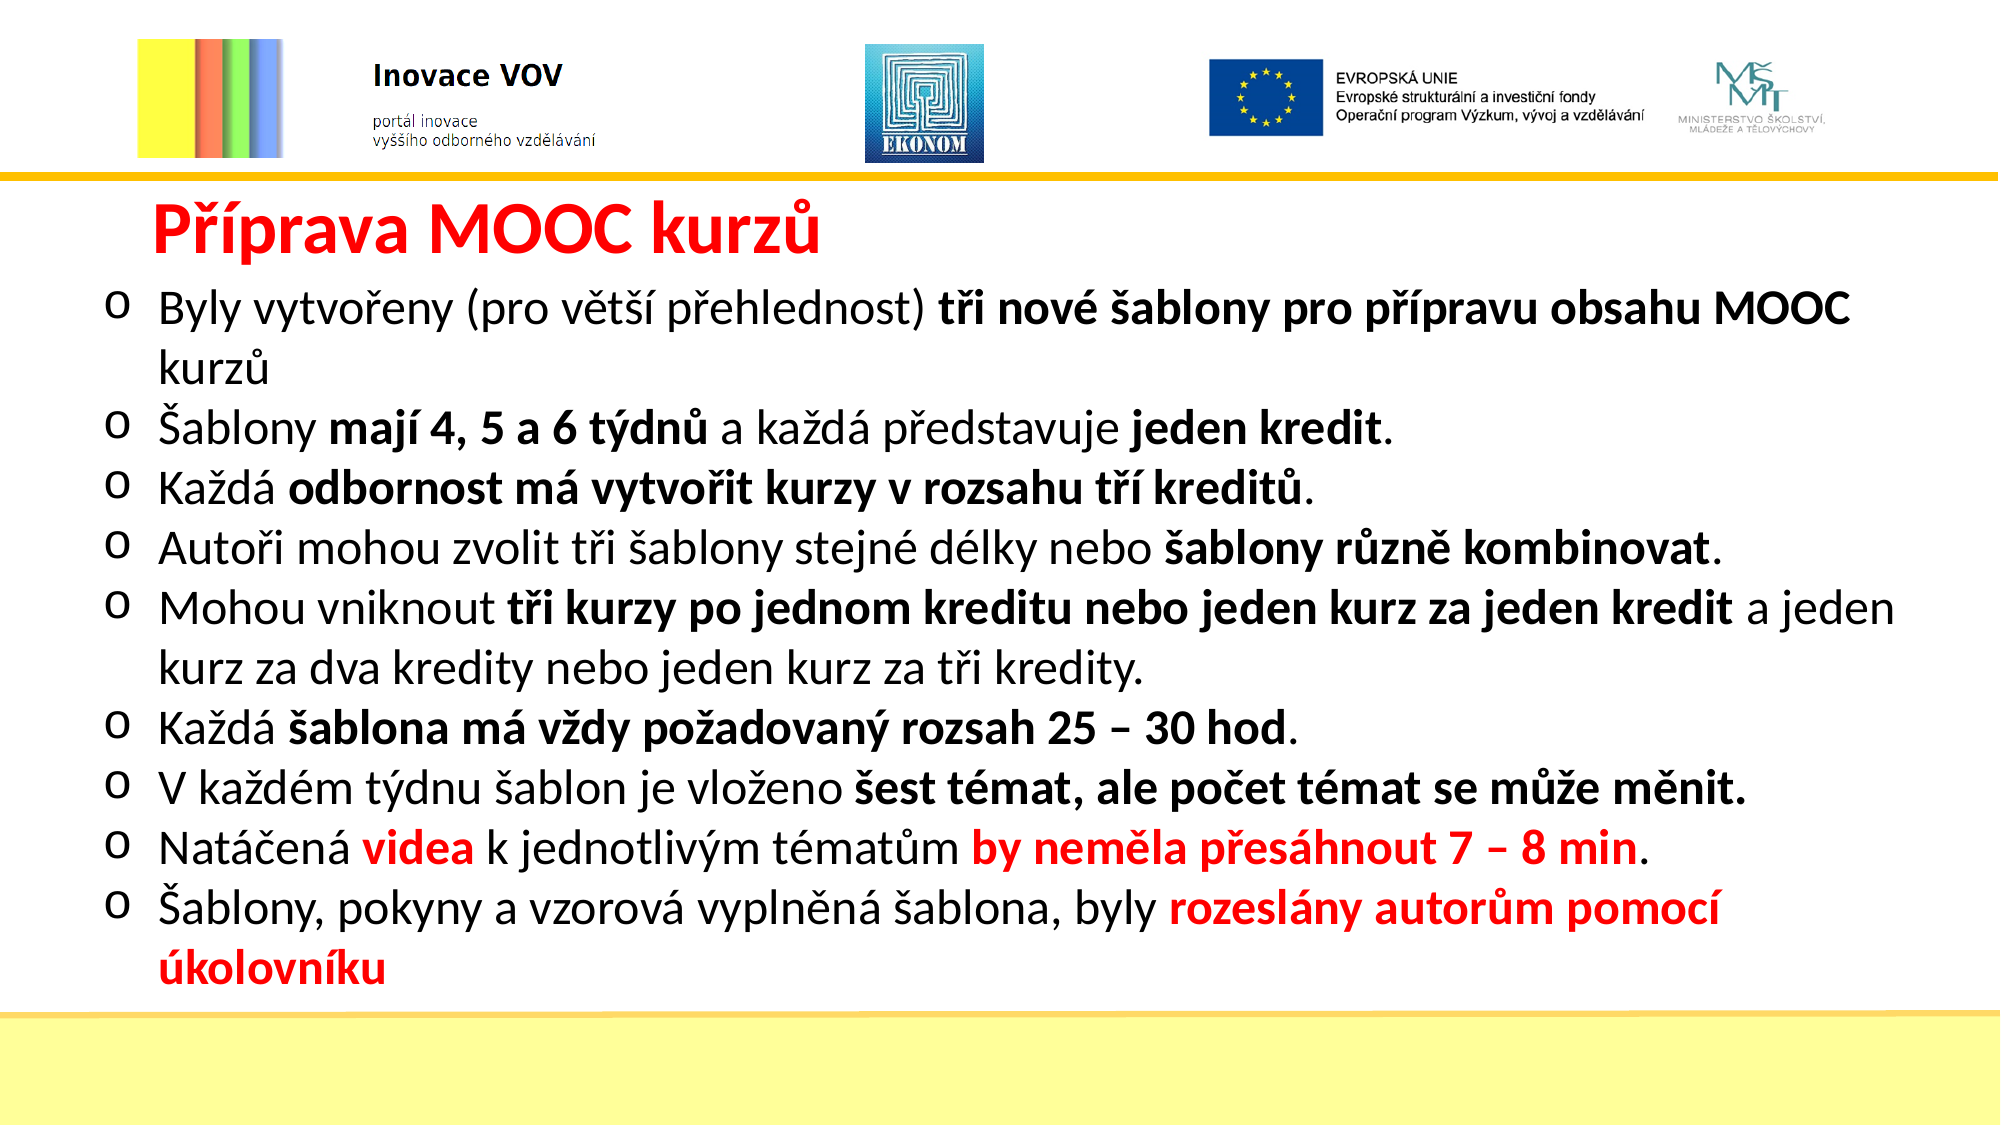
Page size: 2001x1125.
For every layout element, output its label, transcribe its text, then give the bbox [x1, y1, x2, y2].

picture [137, 39, 679, 158]
text_box Byly vytvořeny (pro větší přehlednost) tři nové šablony pro přípravu obsahu MOOC kurzů Šablony mají 4, 5 a 6 týdnů a každá představuje jeden kredit. Každá odbornost má vytvořit kurzy v rozsahu tří kreditů. Autoři mohou zvolit tři šablony stejné délky nebo šablony různě kombinovat. Mohou vniknout tři kurzy po jednom kreditu nebo jeden kurz za jeden kredit a jeden kurz za dva kredity nebo jeden kurz za tři kredity. Každá šablona má vždy požadovaný rozsah 25 – 30 hod. V každém týdnu šablon je vloženo šest témat, ale počet témat se může měnit. Natáčená videa k jednotlivým tématům by neměla přesáhnout 7 – 8 min. Šablony, pokyny a vzorová vyplněná šablona, byly rozeslány autorům pomocí úkolovníku [87, 267, 1913, 1003]
title Příprava MOOC kurzů [137, 185, 1863, 267]
picture [1170, 20, 1863, 172]
picture [865, 44, 984, 163]
